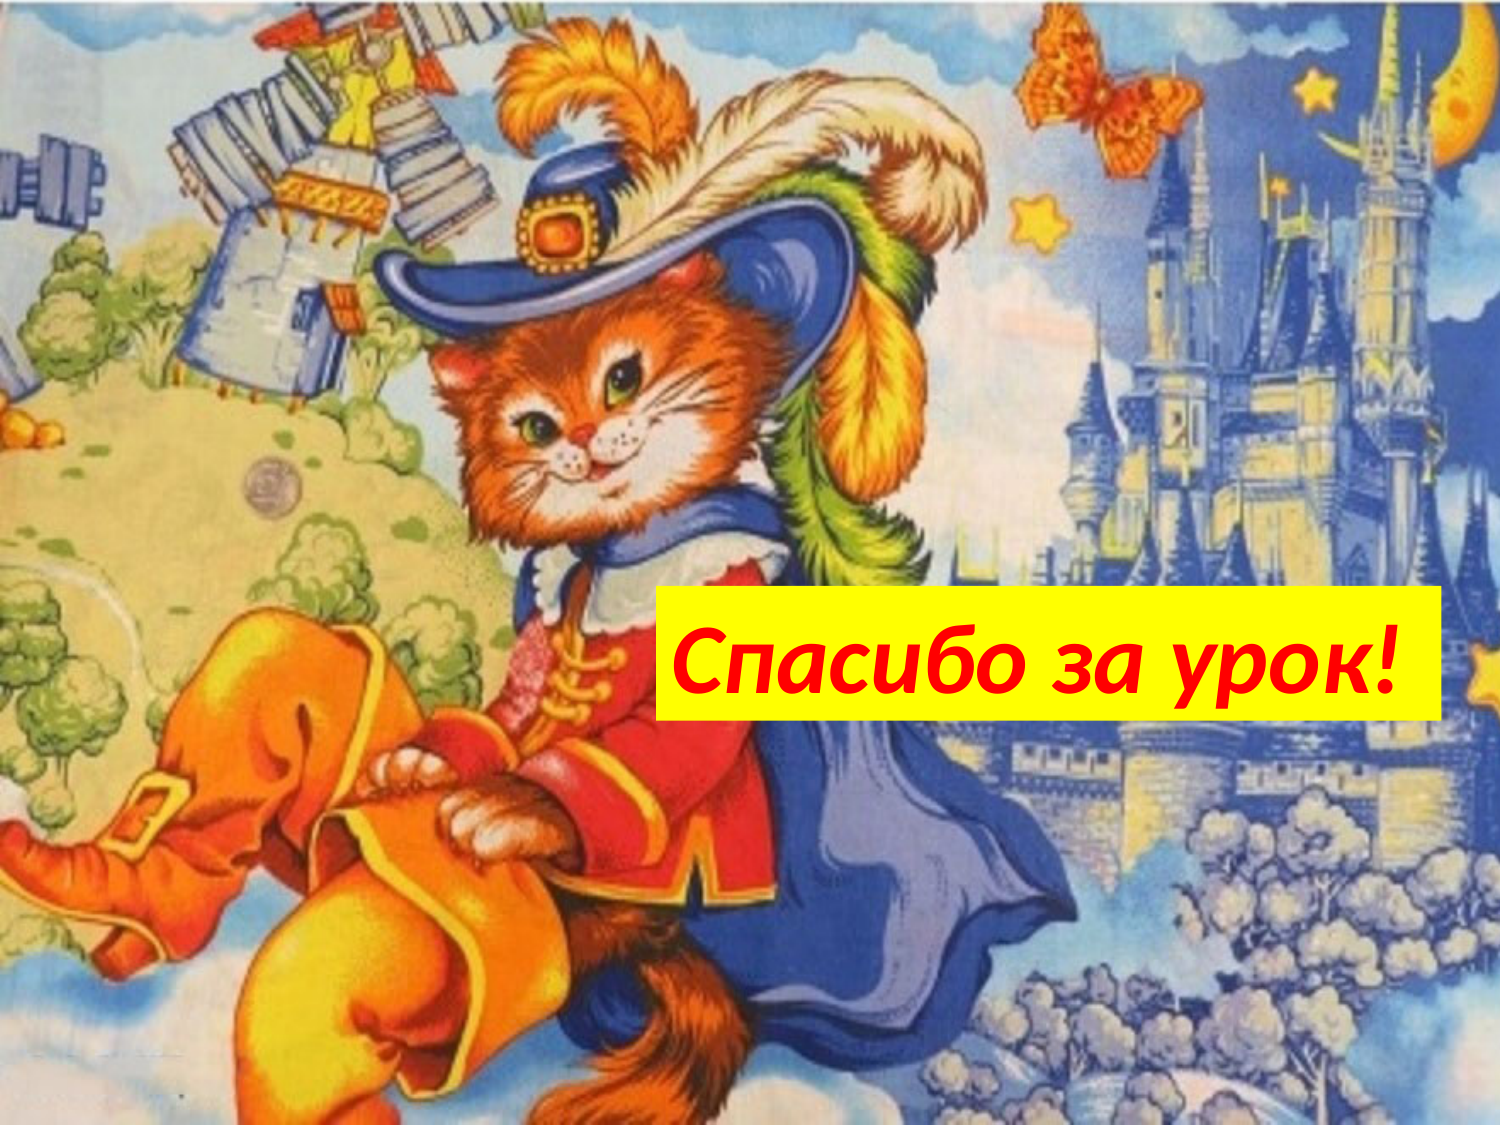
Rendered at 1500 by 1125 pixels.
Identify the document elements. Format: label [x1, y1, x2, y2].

list [0, 0, 1500, 1125]
